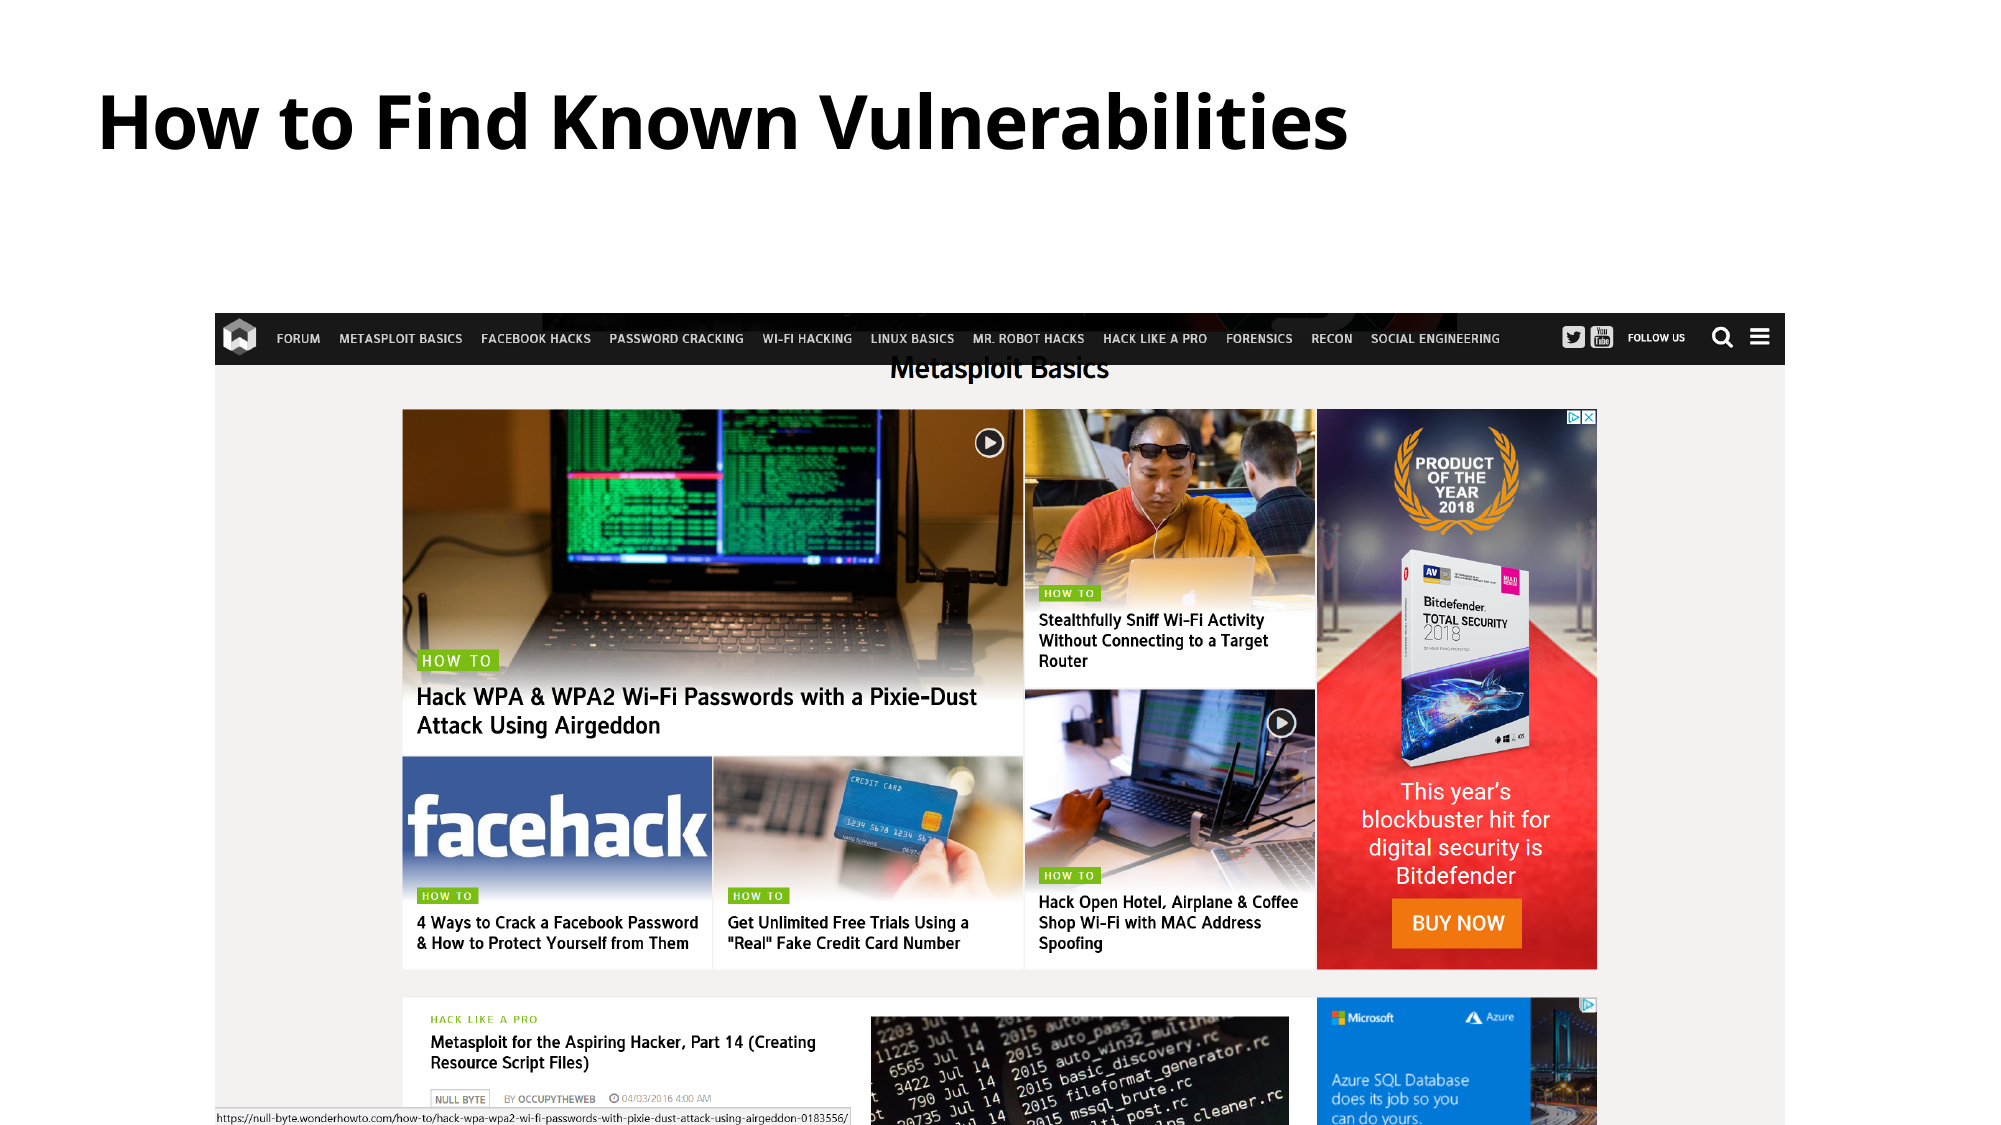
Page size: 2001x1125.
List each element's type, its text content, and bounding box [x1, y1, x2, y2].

title How to Find Known Vulnerabilities [96, 75, 1904, 166]
picture [215, 313, 1786, 1125]
